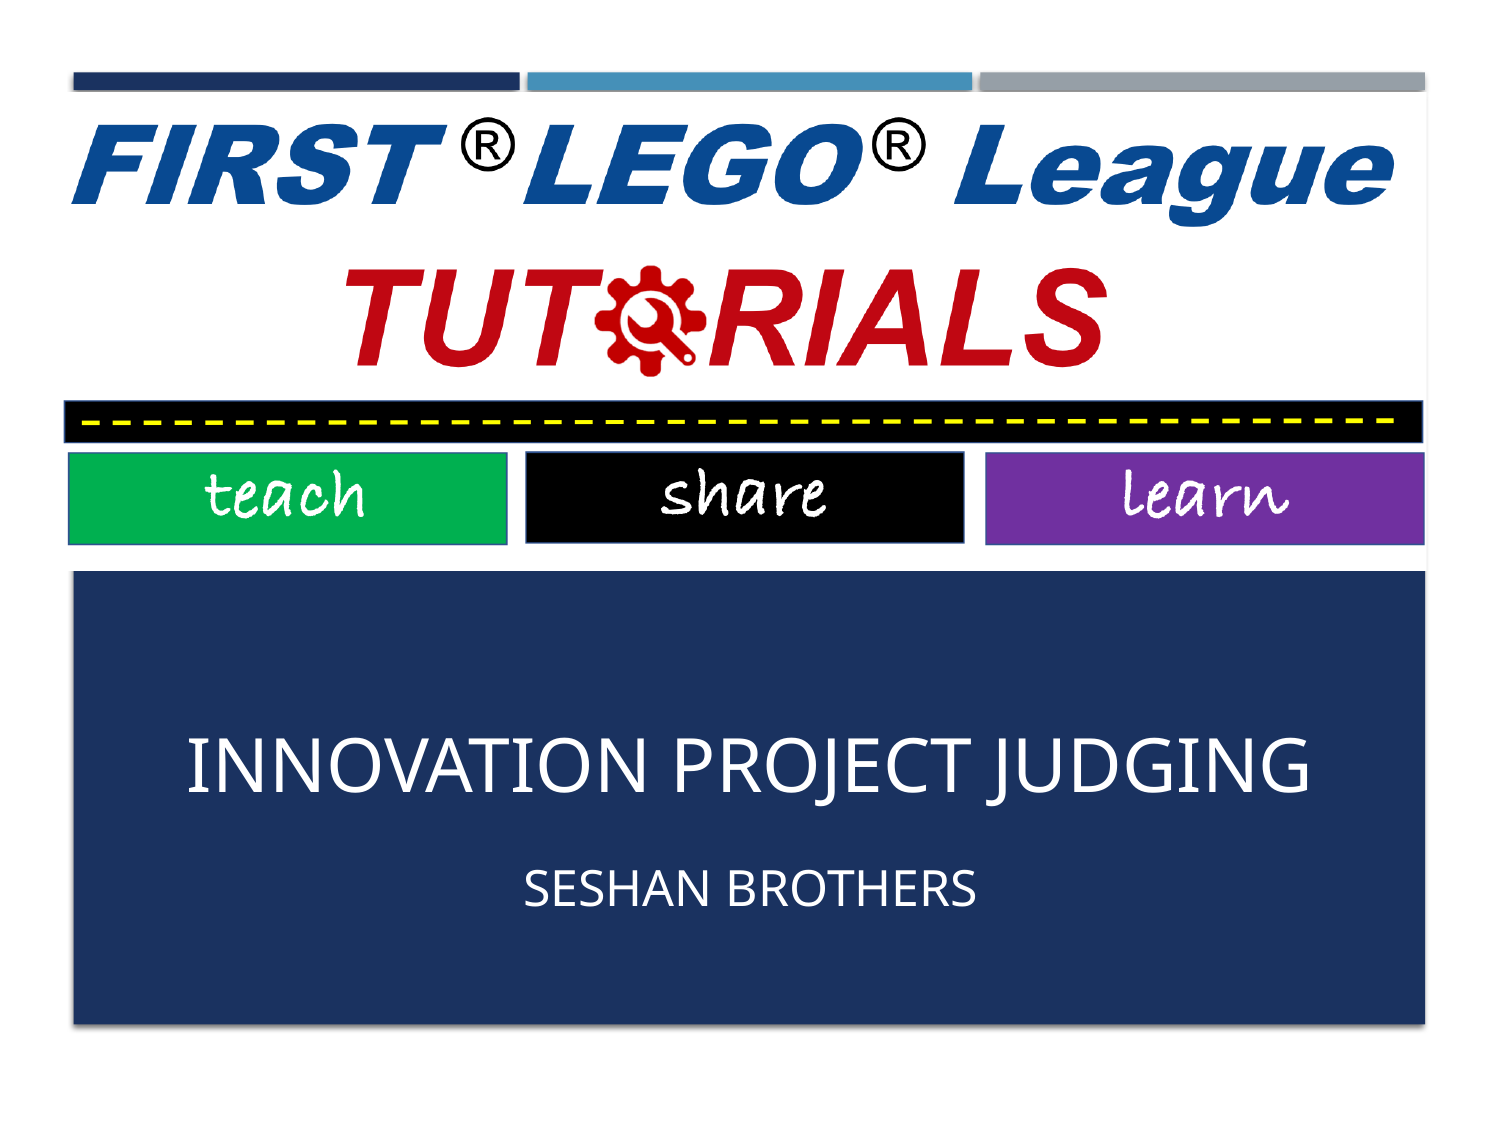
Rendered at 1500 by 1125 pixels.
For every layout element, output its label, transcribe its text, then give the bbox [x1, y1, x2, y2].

subtitle Seshan Brothers [95, 849, 1406, 946]
title INNOVATION PROJECT JUDGING [95, 645, 1406, 816]
picture [54, 92, 1448, 571]
